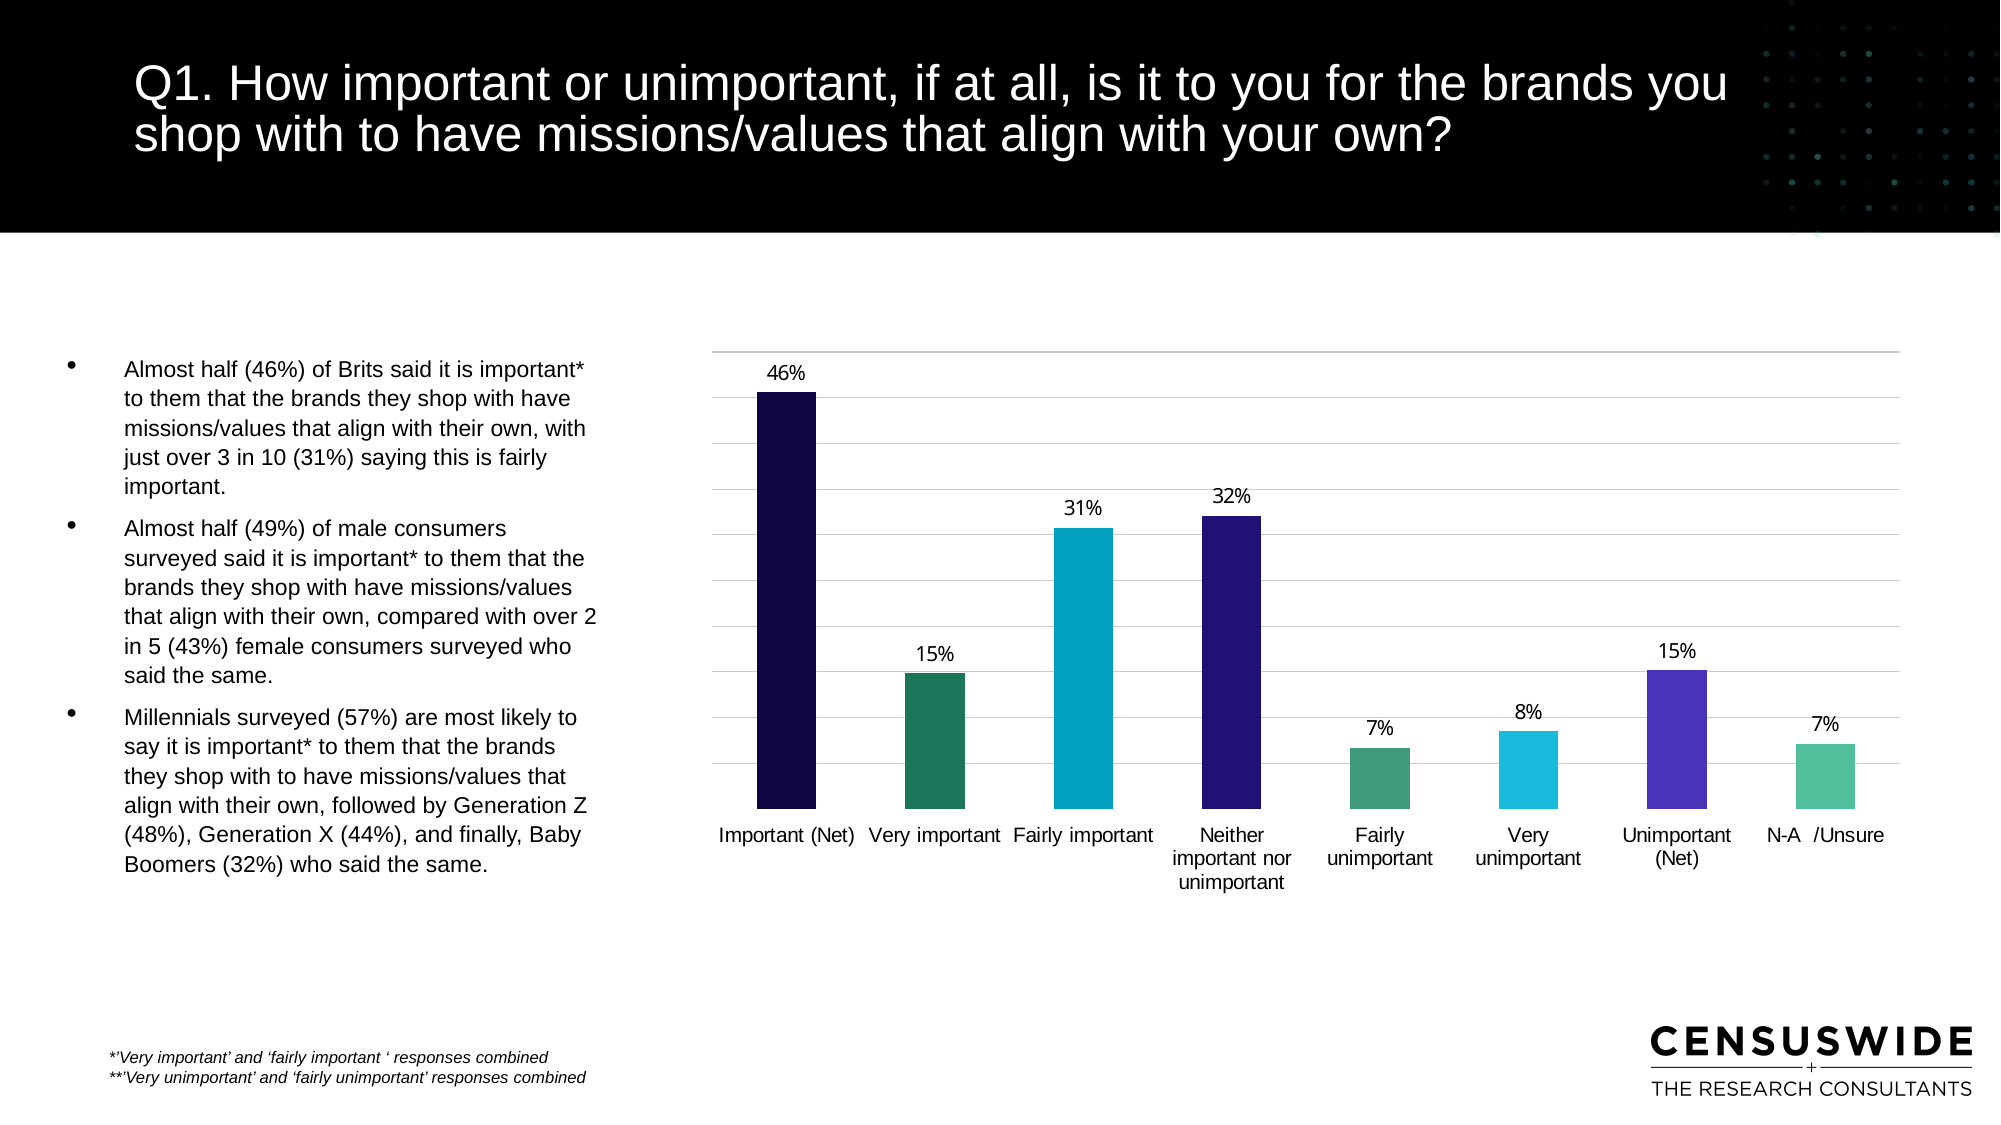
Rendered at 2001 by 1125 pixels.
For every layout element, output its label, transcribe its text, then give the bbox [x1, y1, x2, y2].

text_box Almost half (46%) of Brits said it is important* to them that the brands they shop with have missions/values that align with their own, with just over 3 in 10 (31%) saying this is fairly important. Almost half (49%) of male consumers surveyed said it is important* to them that the brands they shop with have missions/values that align with their own, compared with over 2 in 5 (43%) female consumers surveyed who said the same. Millennials surveyed (57%) are most likely to say it is important* to them that the brands they shop with to have missions/values that align with their own, followed by Generation Z (48%), Generation X (44%), and finally, Baby Boomers (32%) who said the same. [53, 345, 618, 884]
text_box *’Very important’ and ‘fairly important ‘ responses combined **’Very unimportant’ and ‘fairly unimportant’ responses combined [93, 1035, 1237, 1100]
picture [1651, 1026, 1972, 1096]
list Q1. How important or unimportant, if at all, is it to you for the brands you shop with to have missions/values that align with your own? [118, 53, 1841, 173]
chart [687, 340, 1925, 906]
picture [1763, 0, 2000, 237]
